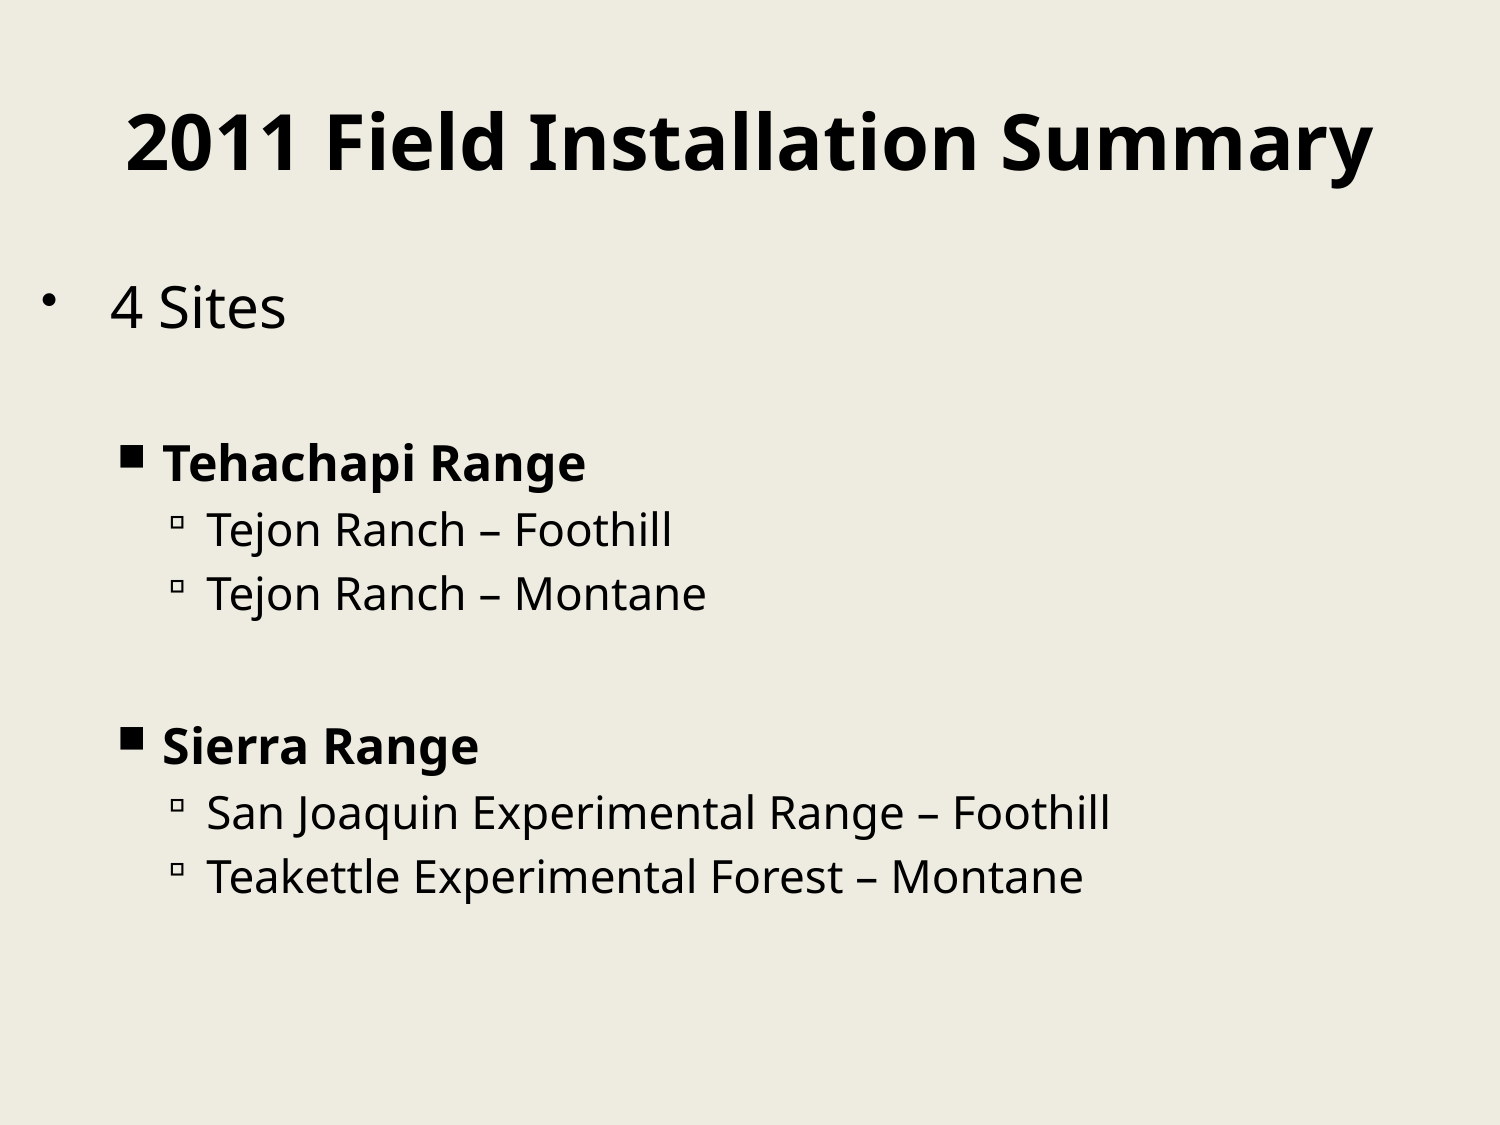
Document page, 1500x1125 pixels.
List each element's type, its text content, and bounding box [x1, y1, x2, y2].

list 4 Sites Tehachapi Range Tejon Ranch – Foothill Tejon Ranch – Montane Sierra Range San Joaquin Experimental Range – Foothill Teakettle Experimental Forest – Montane [5, 262, 1356, 1035]
title 2011 Field Installation Summary [75, 45, 1425, 233]
